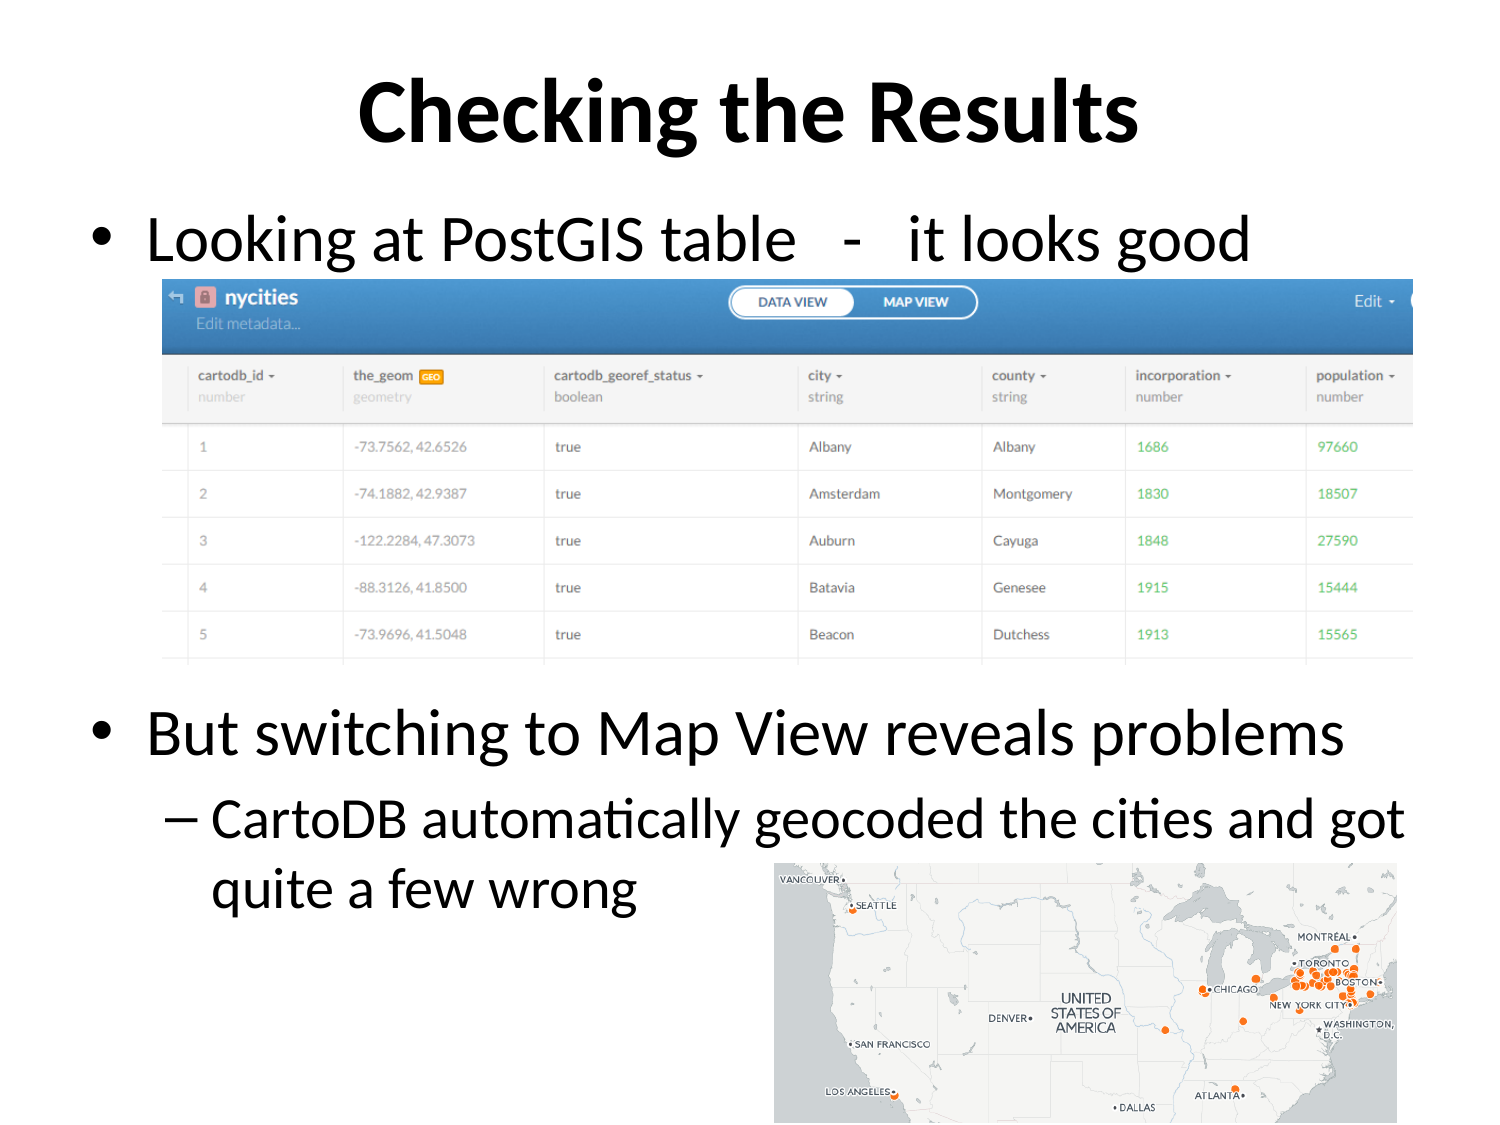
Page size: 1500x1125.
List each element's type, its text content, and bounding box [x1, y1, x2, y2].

title Checking the Results [75, 12, 1425, 187]
picture [162, 279, 1413, 665]
picture [774, 863, 1397, 1123]
list Looking at PostGIS table - it looks good But switching to Map View reveals problems CartoDB automatically geocoded the cities and got quite a few wrong [75, 187, 1425, 1100]
